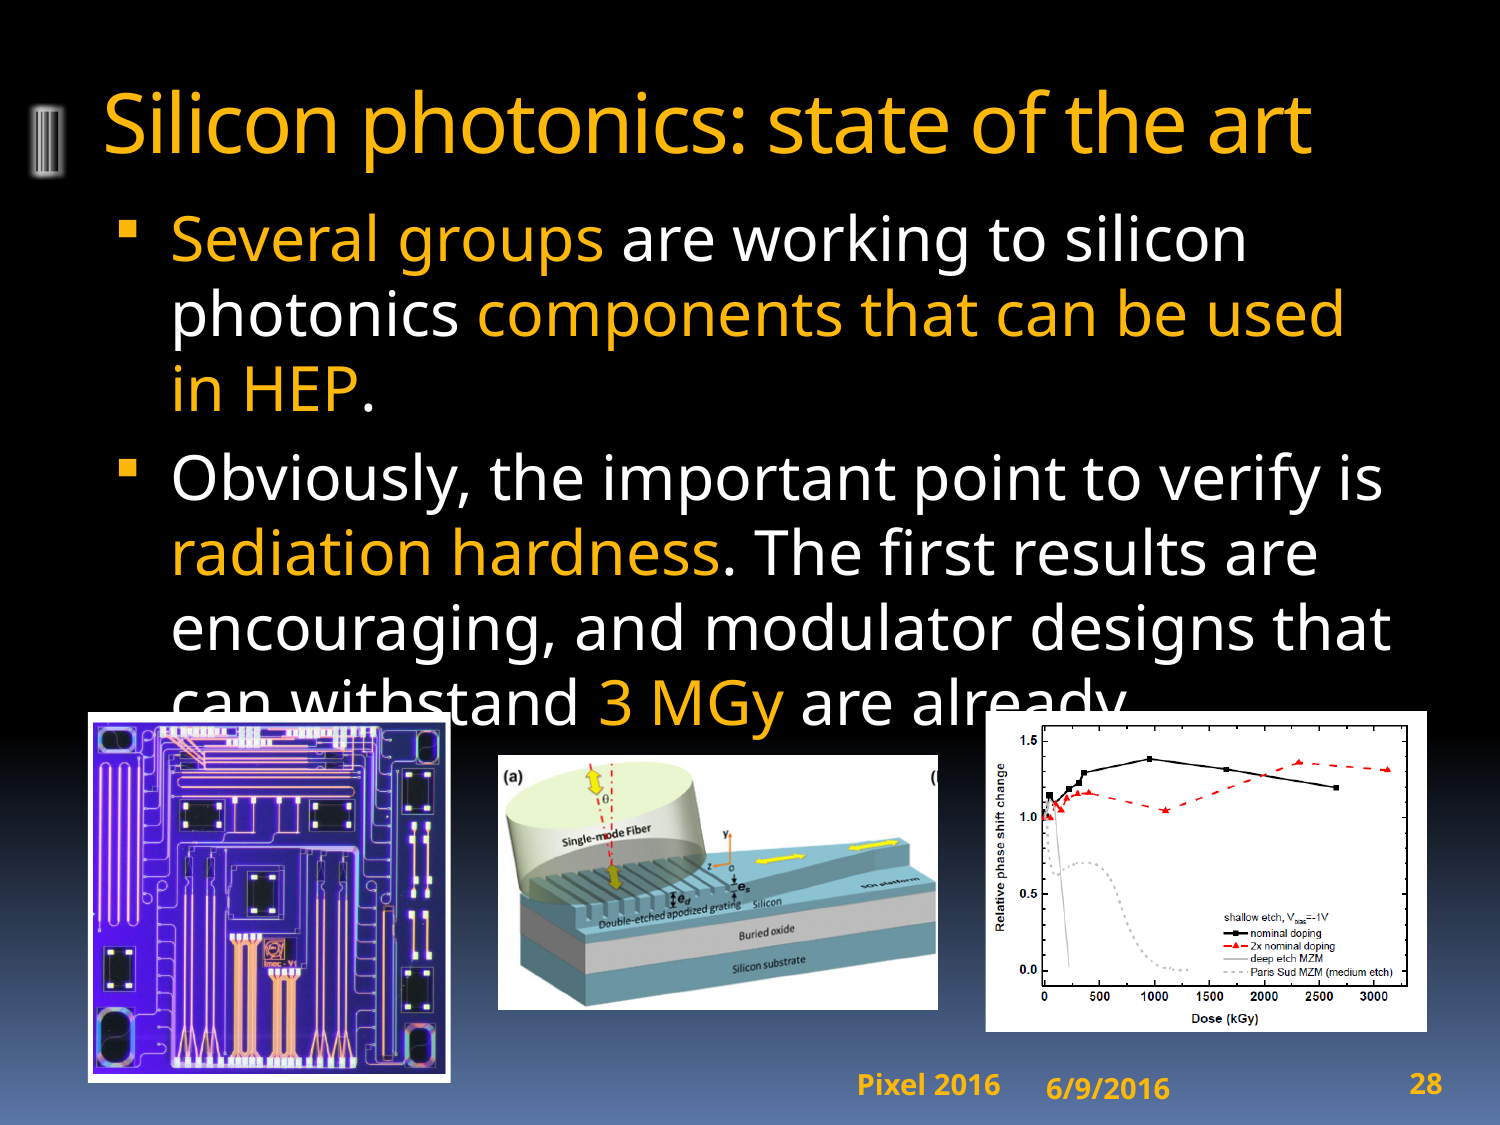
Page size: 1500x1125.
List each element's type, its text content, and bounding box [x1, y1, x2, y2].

title Silicon photonics: state of the art [87, 62, 1408, 191]
slide_number 28 [1394, 1052, 1470, 1113]
footer Pixel 2016 [46, 1053, 1016, 1114]
picture [497, 755, 939, 1010]
picture [87, 712, 452, 1083]
picture [984, 711, 1428, 1033]
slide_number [1031, 1052, 1382, 1113]
list Several groups are working to silicon photonics components that can be used in HEP. Obviously, the important point to verify is radiation hardness. The first results are encouraging, and modulator designs that can withstand 3 MGy are already available. [87, 191, 1413, 1023]
